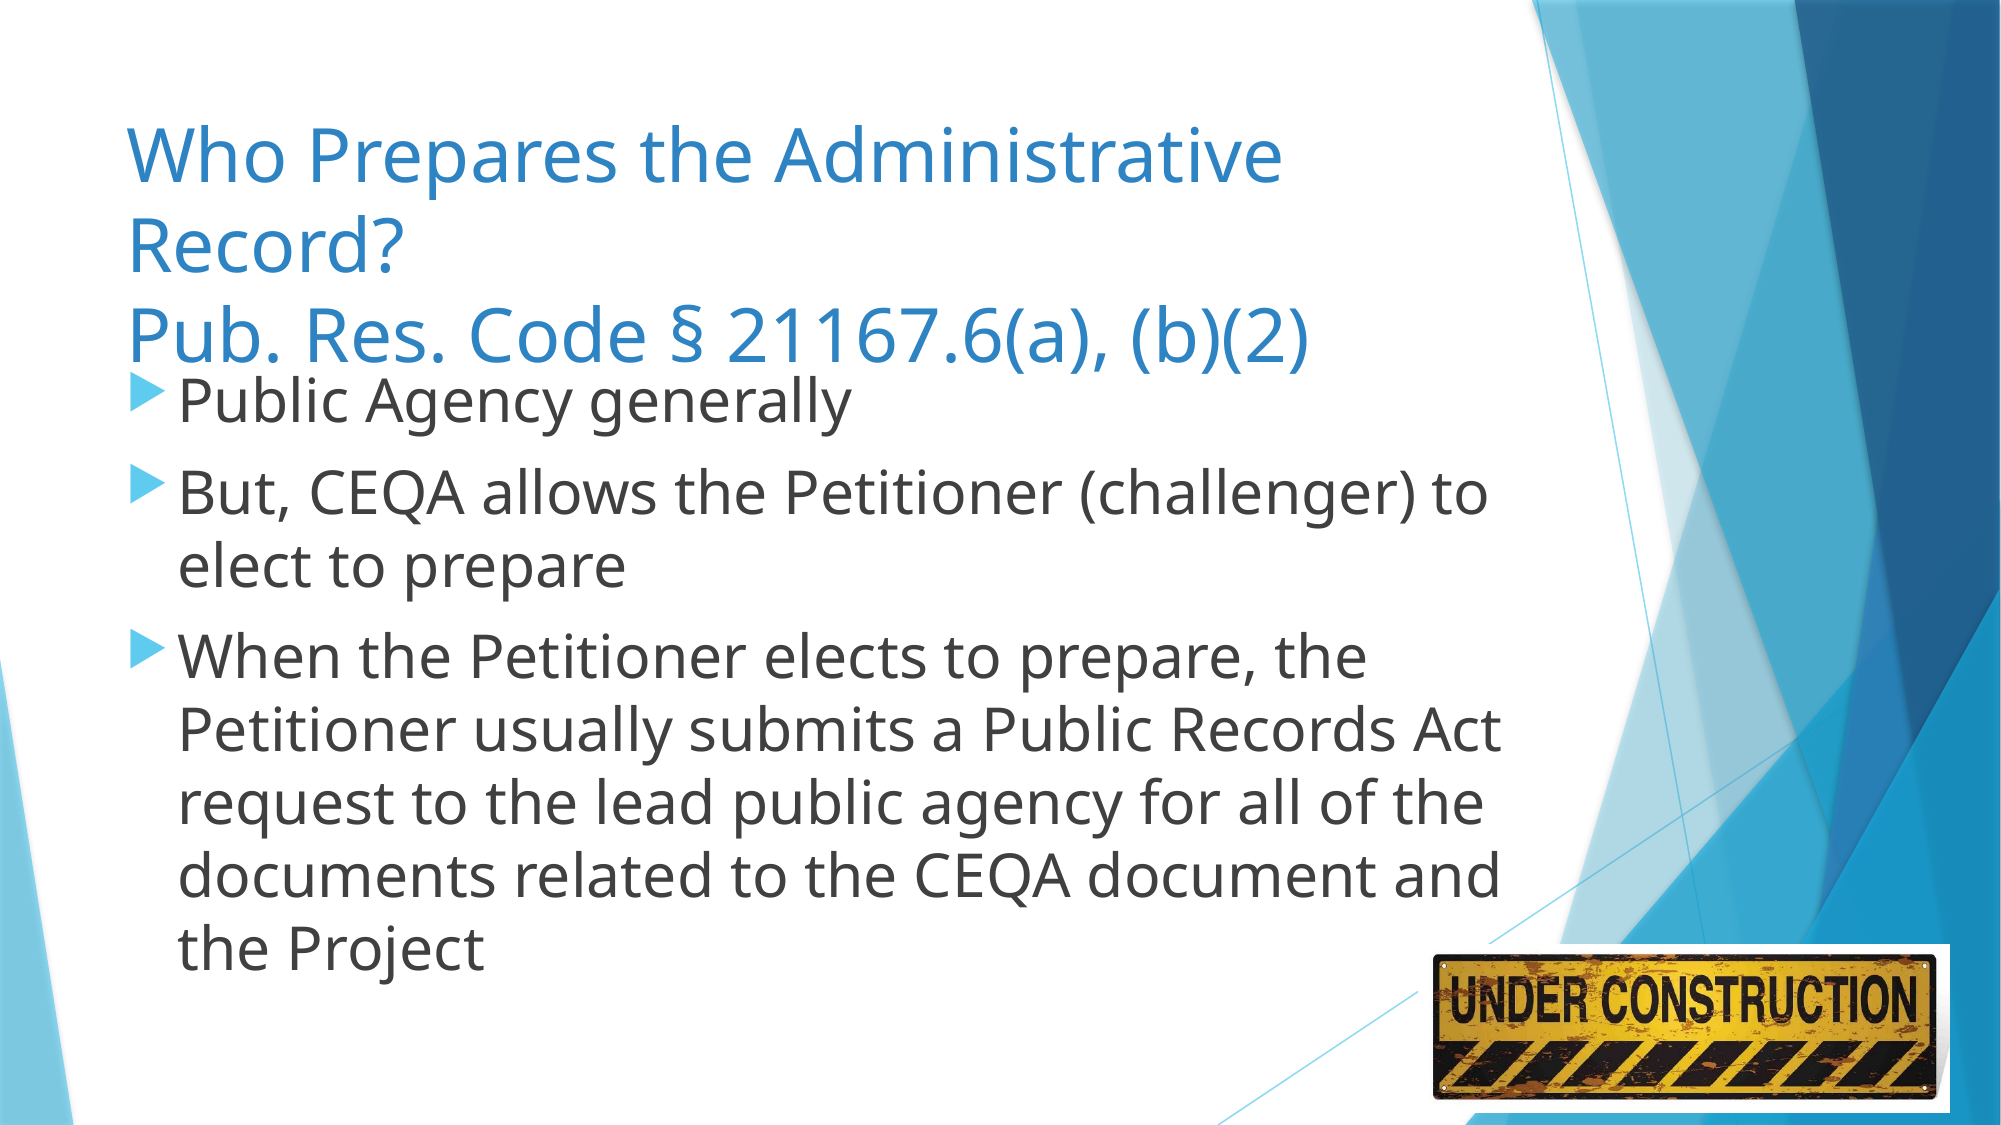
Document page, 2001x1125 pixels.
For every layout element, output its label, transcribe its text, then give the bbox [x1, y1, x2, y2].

title Who Prepares the Administrative Record? Pub. Res. Code § 21167.6(a), (b)(2) [111, 99, 1522, 317]
picture [1417, 944, 1951, 1114]
list Public Agency generally But, CEQA allows the Petitioner (challenger) to elect to prepare When the Petitioner elects to prepare, the Petitioner usually submits a Public Records Act request to the lead public agency for all of the documents related to the CEQA document and the Project [111, 354, 1522, 992]
